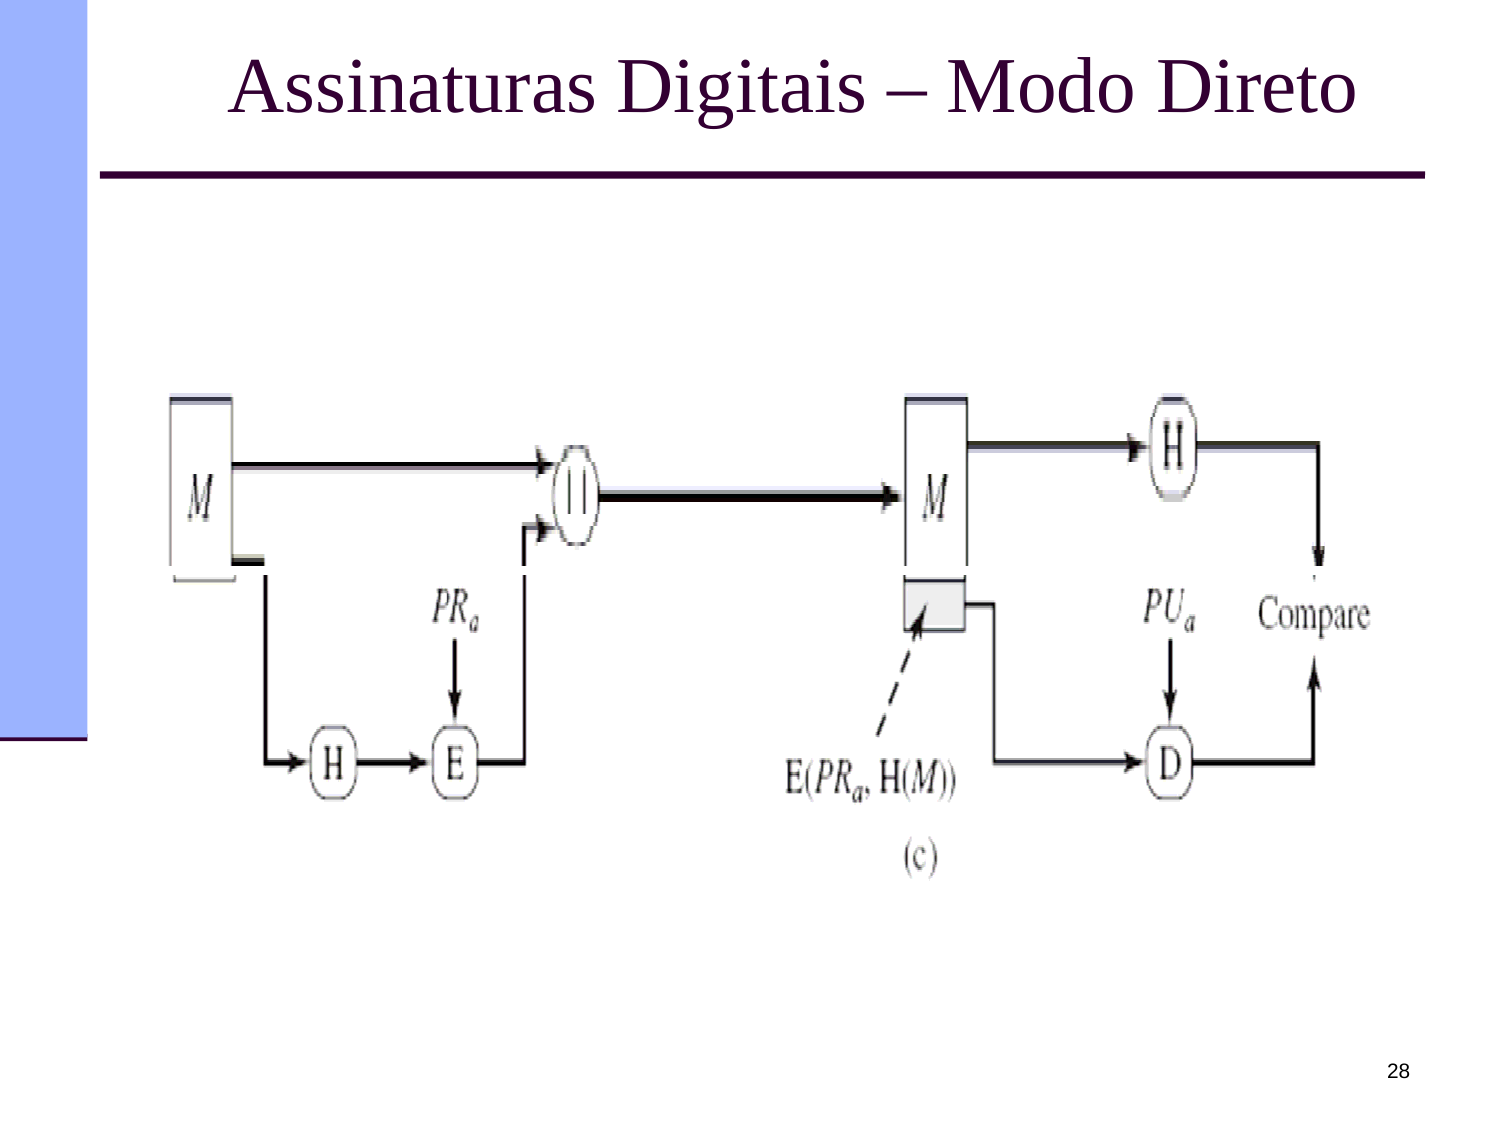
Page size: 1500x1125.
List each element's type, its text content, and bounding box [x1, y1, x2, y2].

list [99, 562, 1500, 901]
title Assinaturas Digitais – Modo Direto [212, 12, 1426, 151]
picture [137, 337, 1326, 576]
slide_number 28 [1124, 1049, 1426, 1101]
